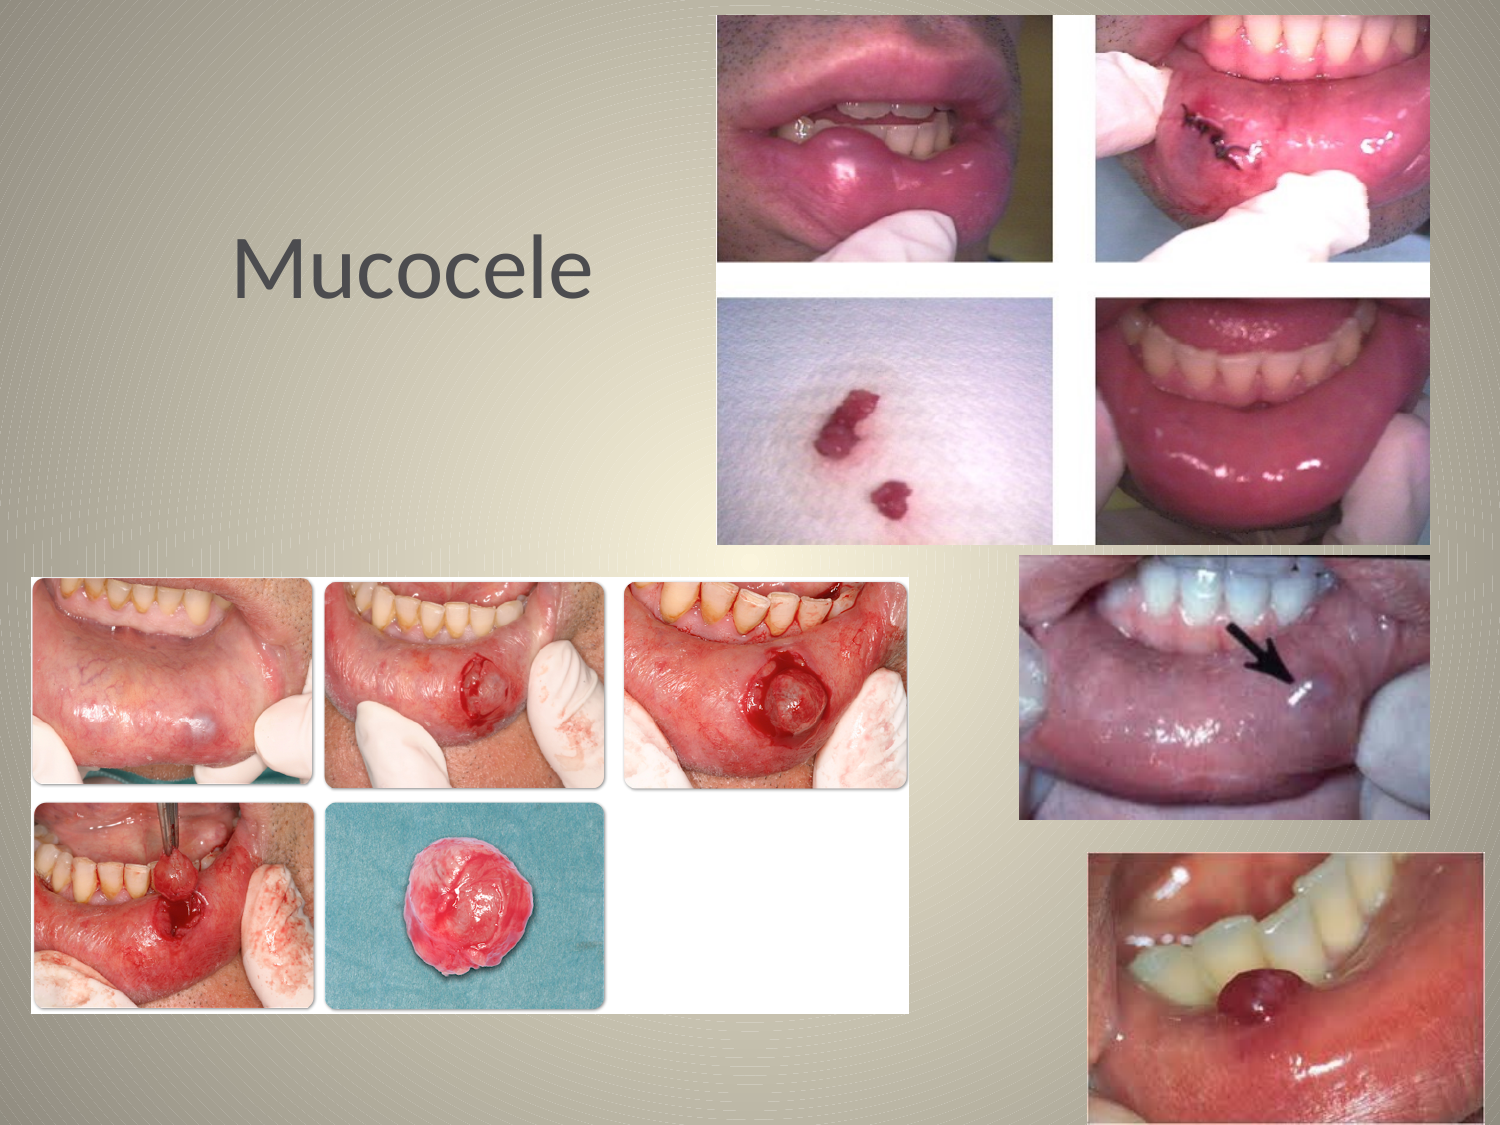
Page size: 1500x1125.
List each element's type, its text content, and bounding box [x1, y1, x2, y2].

picture [30, 577, 910, 1014]
picture [1019, 555, 1431, 820]
title Mucocele [215, 162, 710, 361]
picture [1087, 852, 1486, 1125]
picture [715, 15, 1431, 546]
